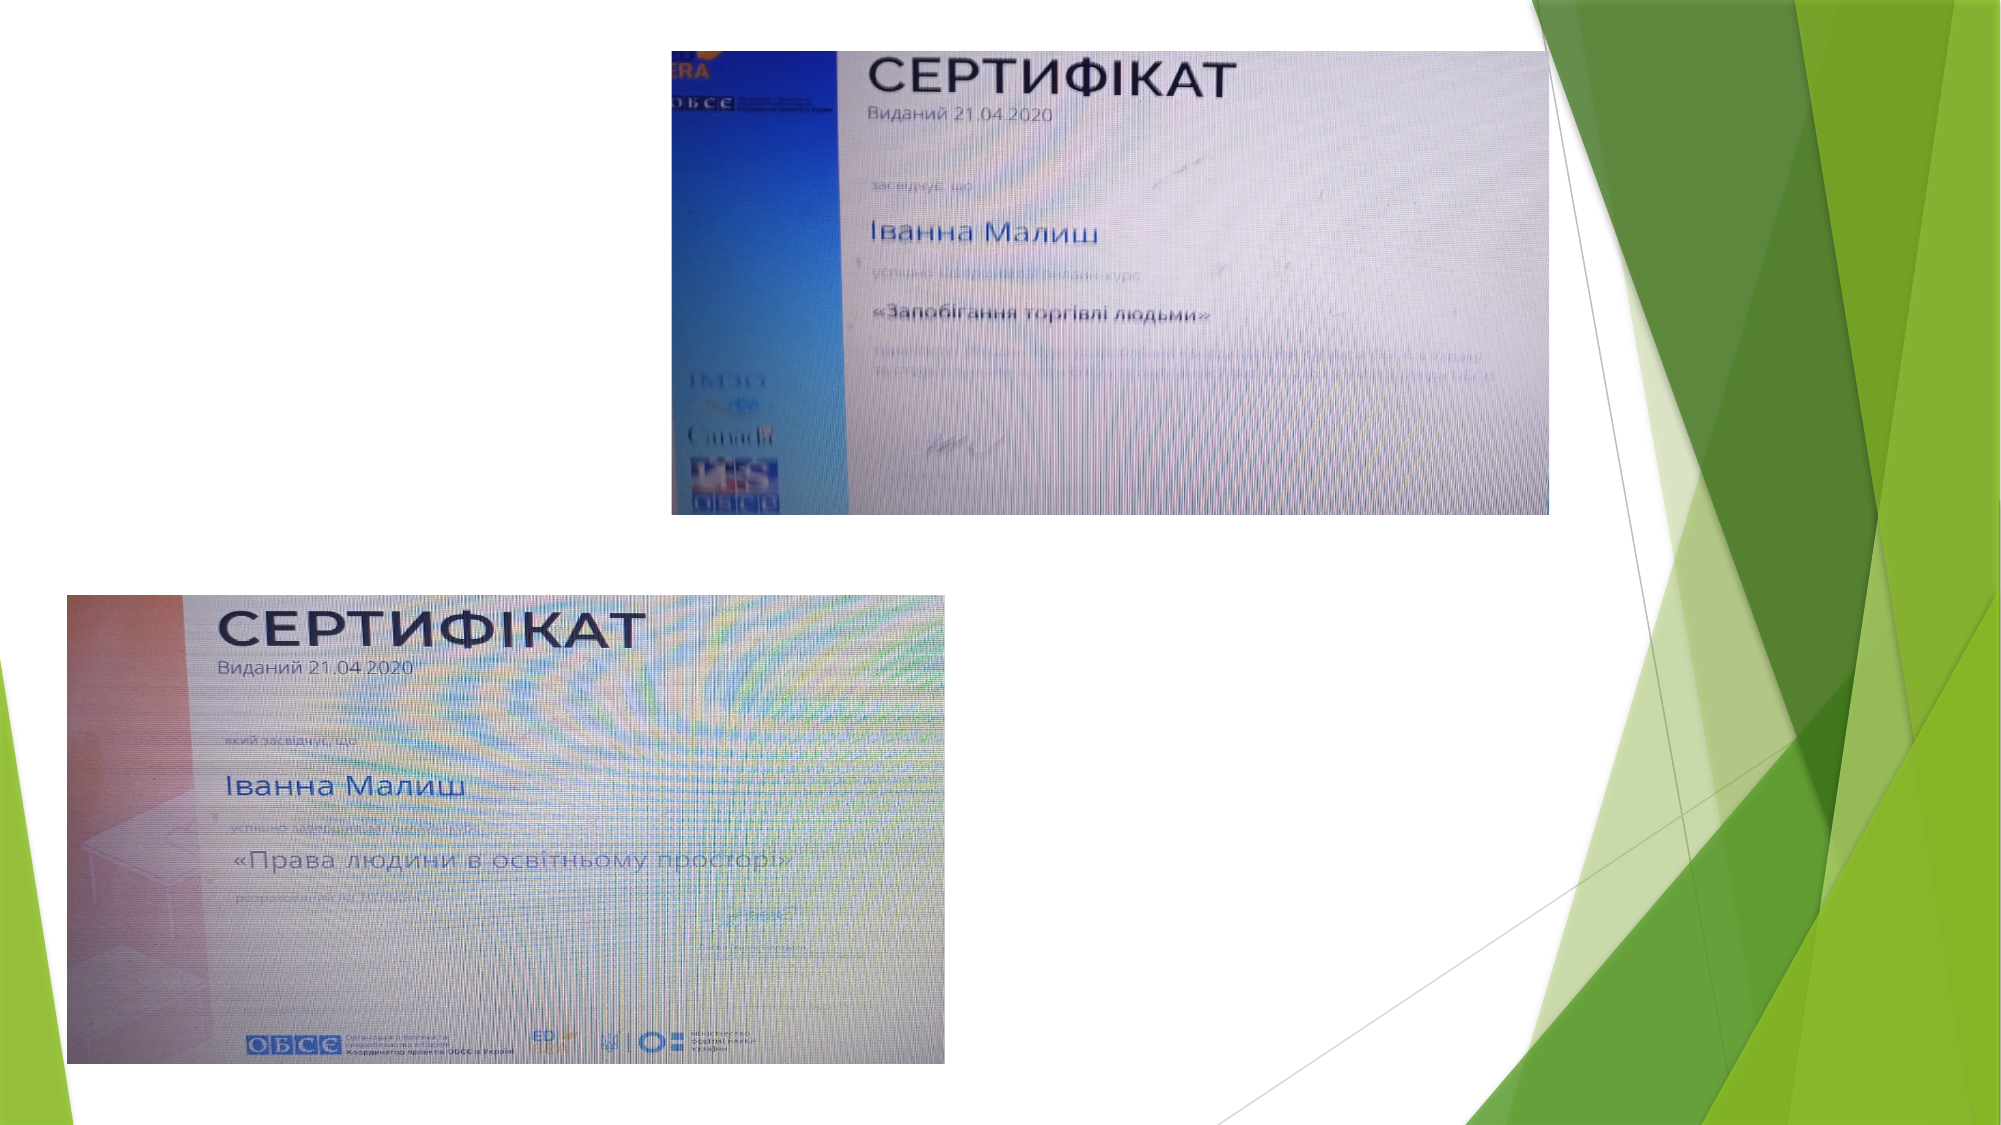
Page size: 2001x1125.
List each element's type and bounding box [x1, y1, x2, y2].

picture [671, 50, 1550, 516]
picture [66, 594, 946, 1064]
